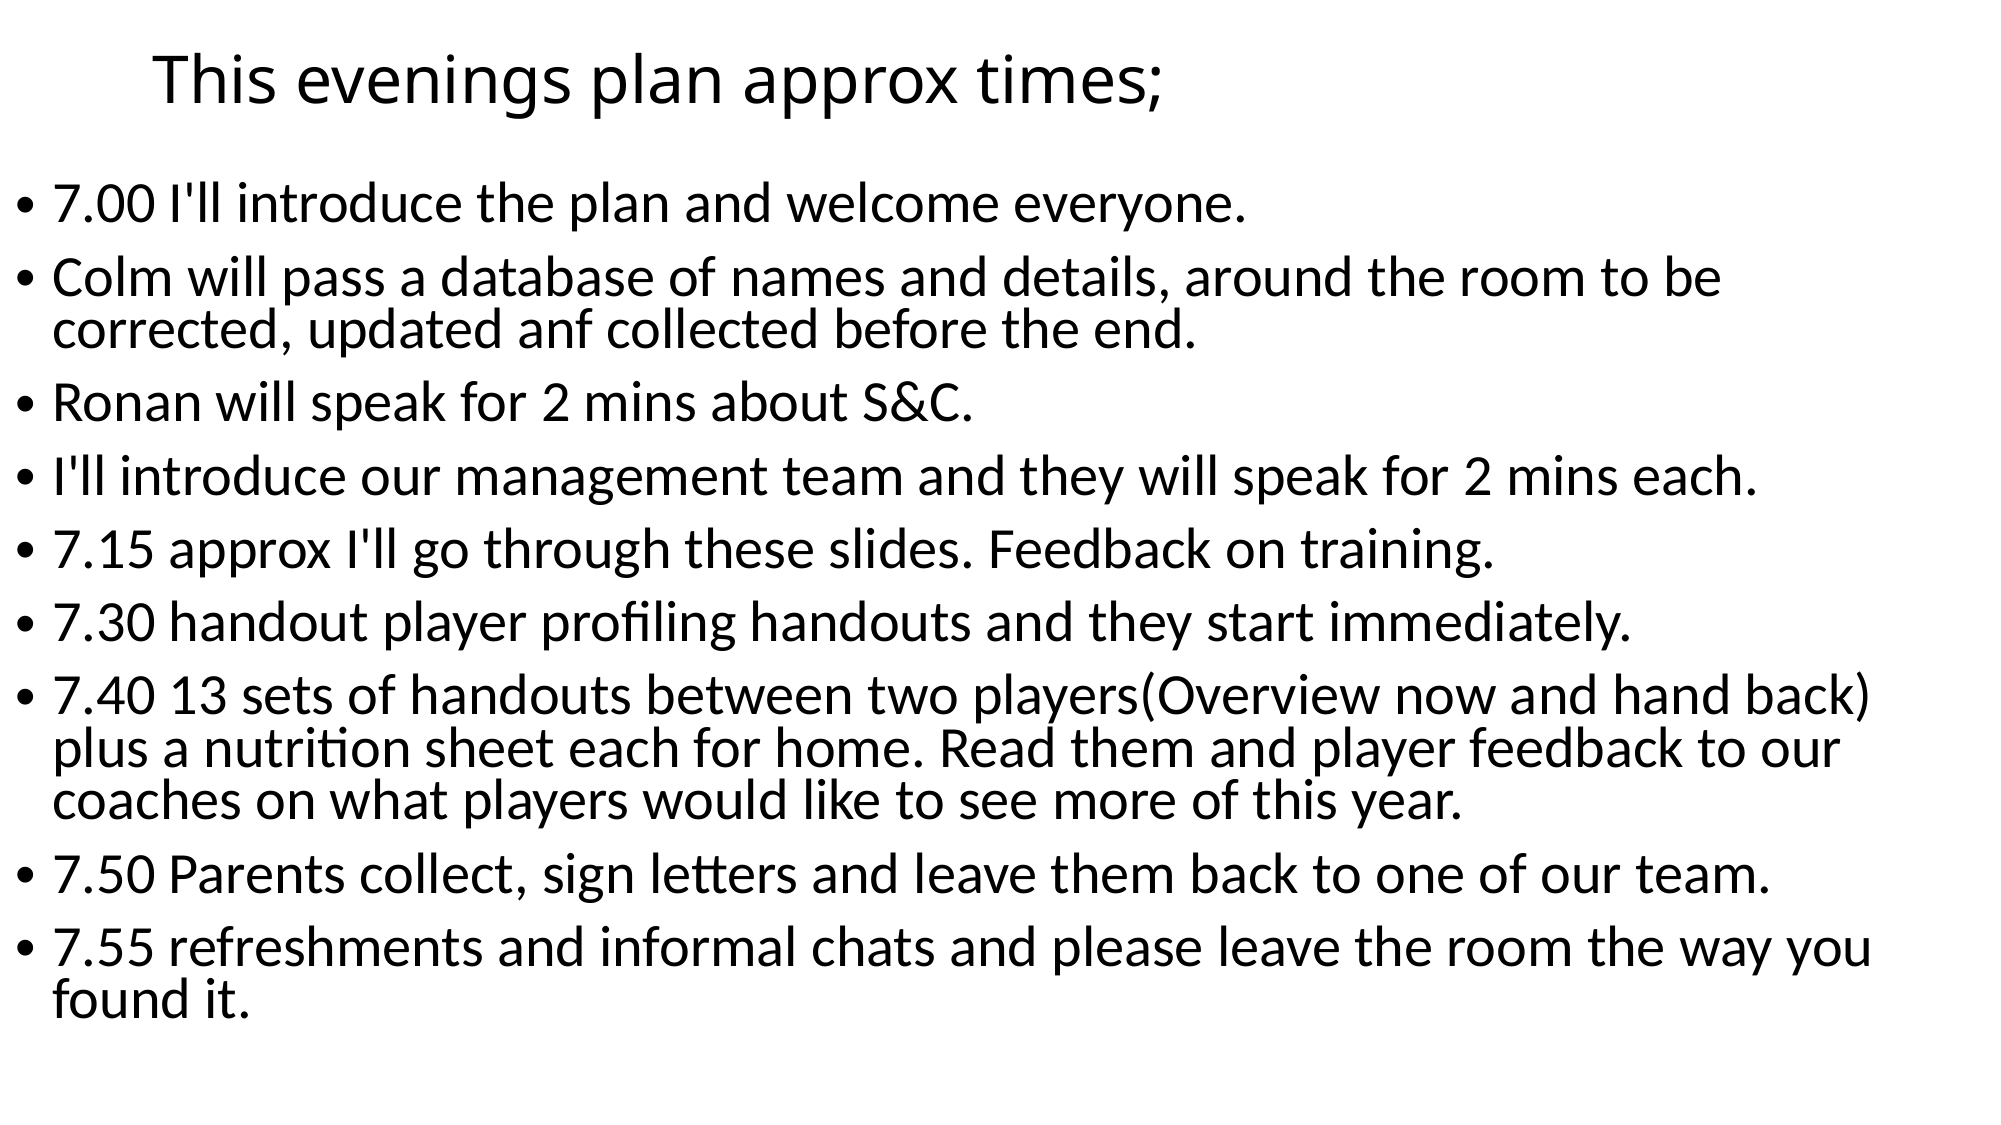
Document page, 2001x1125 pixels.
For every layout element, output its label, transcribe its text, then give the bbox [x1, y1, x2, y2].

title This evenings plan approx times; [137, 30, 1863, 127]
list 7.00 I'll introduce the plan and welcome everyone. Colm will pass a database of names and details, around the room to be corrected, updated anf collected before the end. Ronan will speak for 2 mins about S&C. I'll introduce our management team and they will speak for 2 mins each. 7.15 approx I'll go through these slides. Feedback on training. 7.30 handout player profiling handouts and they start immediately. 7.40 13 sets of handouts between two players(Overview now and hand back) plus a nutrition sheet each for home. Read them and player feedback to our coaches on what players would like to see more of this year. 7.50 Parents collect, sign letters and leave them back to one of our team. 7.55 refreshments and informal chats and please leave the room the way you found it. [0, 173, 1972, 1125]
